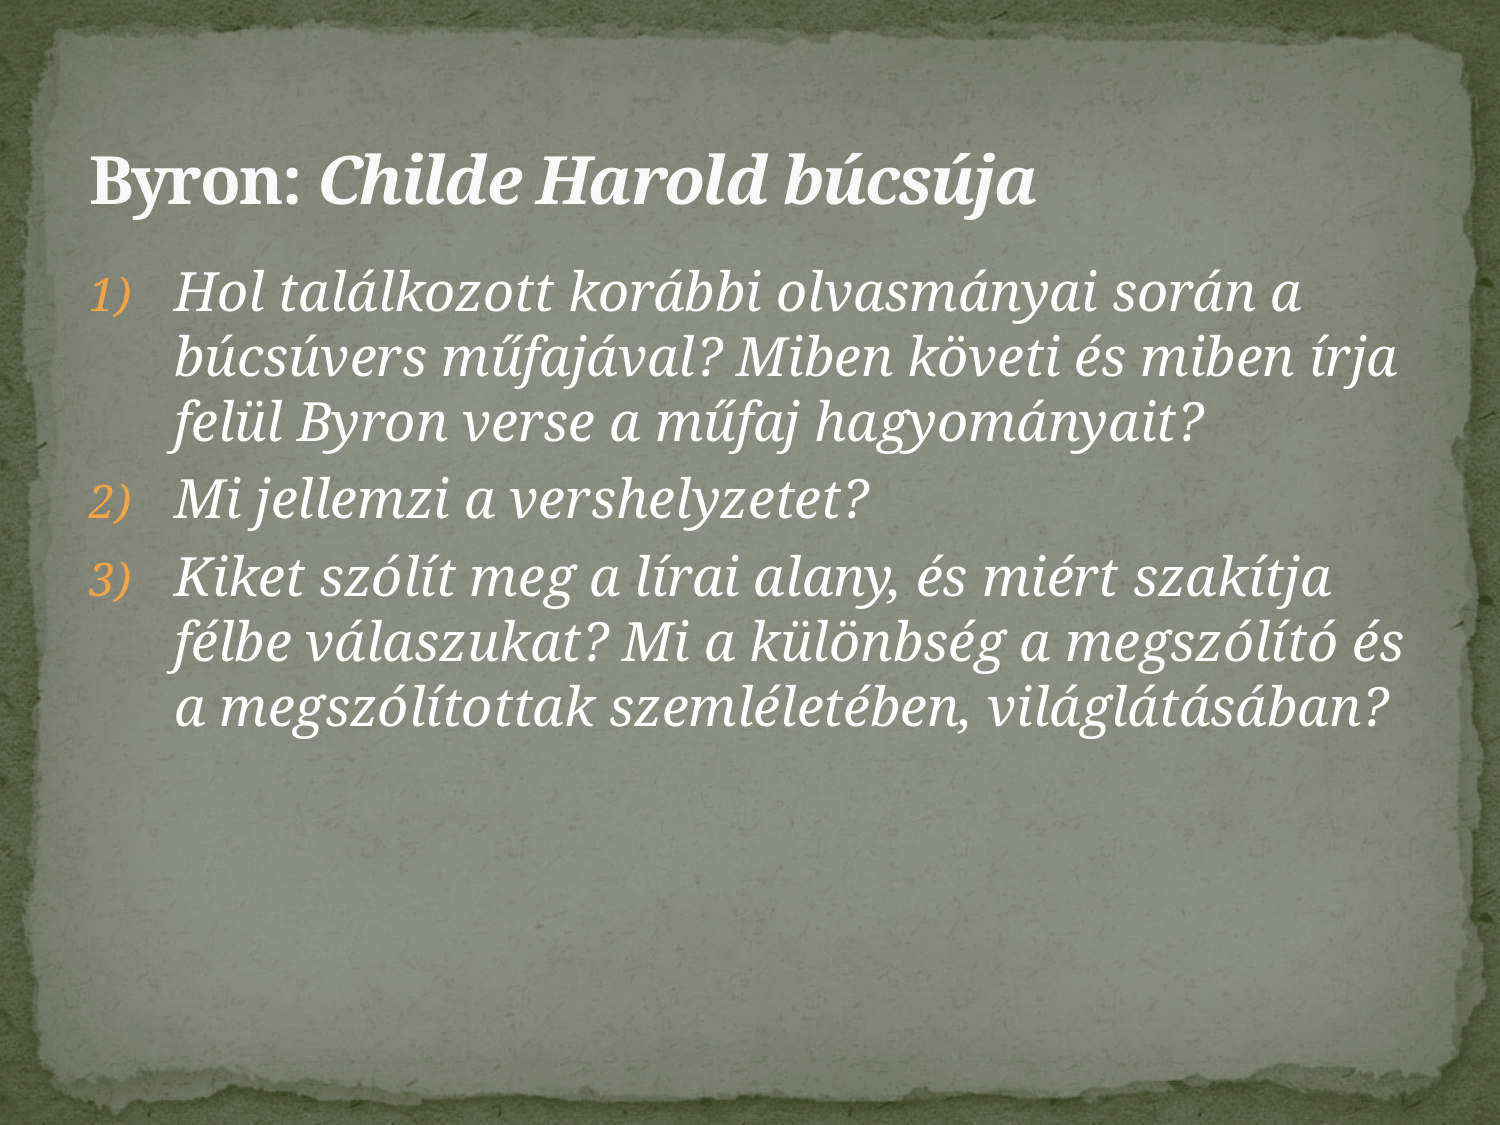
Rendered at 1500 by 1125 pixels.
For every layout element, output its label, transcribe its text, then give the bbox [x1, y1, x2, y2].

list Hol találkozott korábbi olvasmányai során a búcsúvers műfajával? Miben követi és miben írja felül Byron verse a műfaj hagyományait? Mi jellemzi a vershelyzetet? Kiket szólít meg a lírai alany, és miért szakítja félbe válaszukat? Mi a különbség a megszólító és a megszólítottak szemléletében, világlátásában? [75, 249, 1425, 1000]
title Byron: Childe Harold búcsúja [74, 24, 1425, 225]
